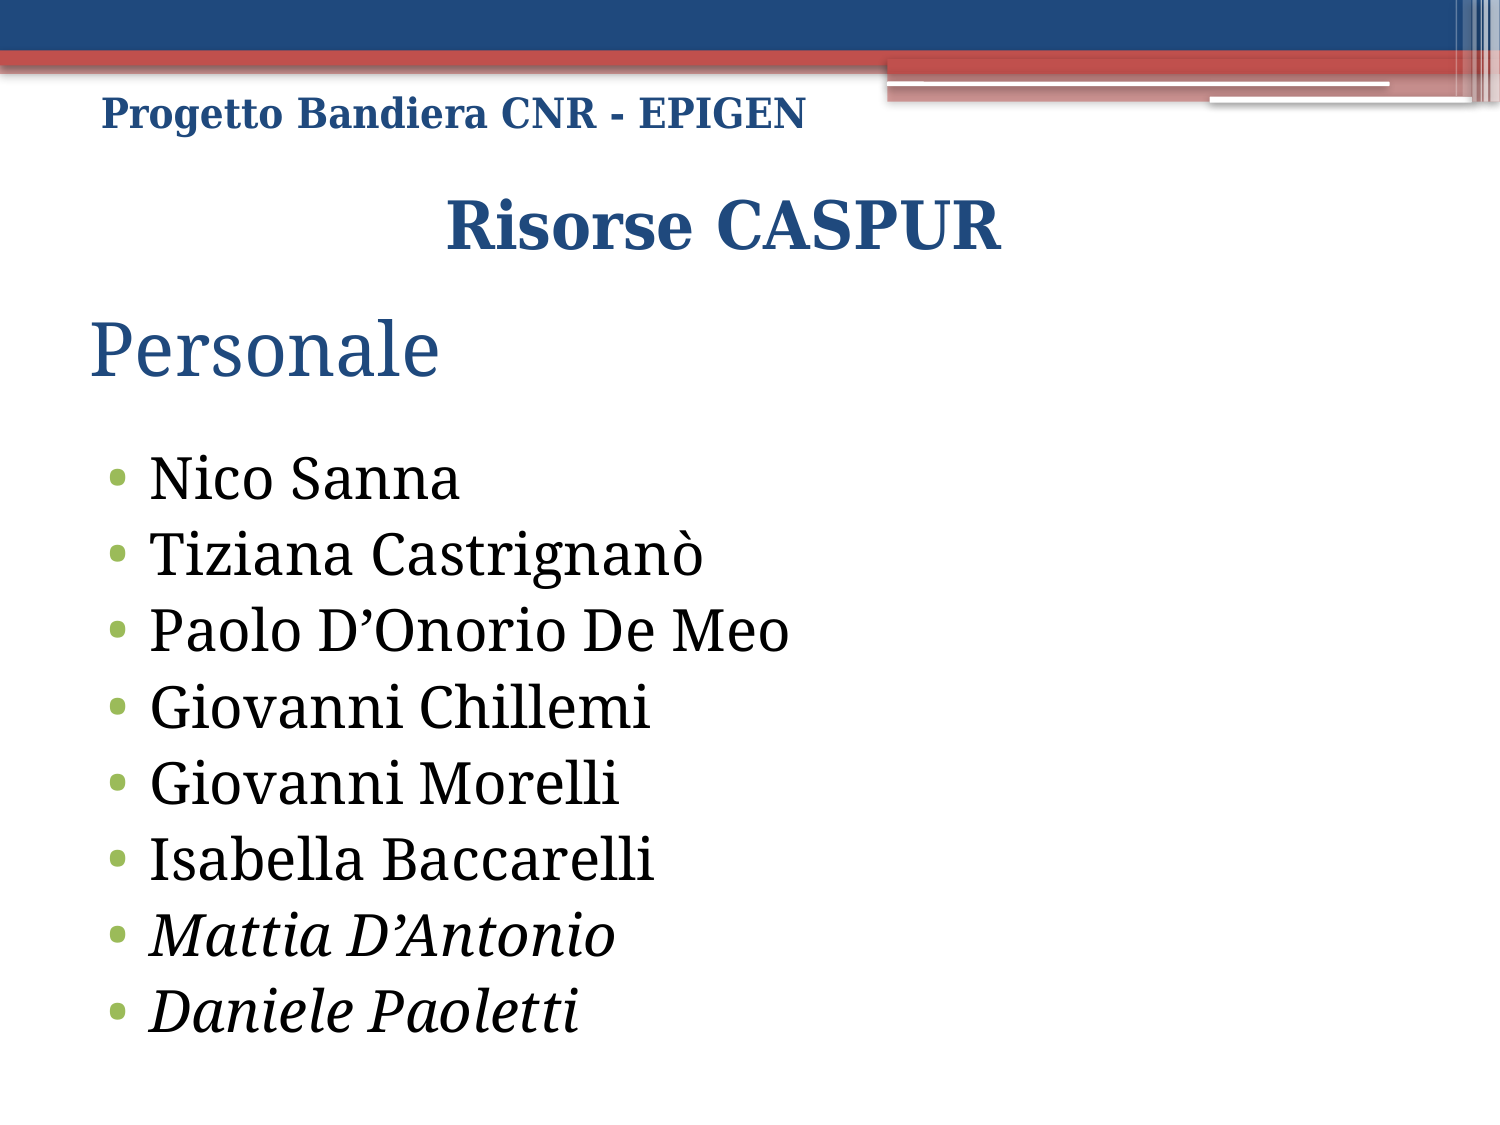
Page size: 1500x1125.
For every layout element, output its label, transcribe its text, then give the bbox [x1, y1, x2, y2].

text_box Progetto Bandiera CNR - EPIGEN [85, 79, 823, 145]
list Nico Sanna Tiziana Castrignanò Paolo D’Onorio De Meo Giovanni Chillemi Giovanni Morelli Isabella Baccarelli Mattia D’Antonio Daniele Paoletti [75, 433, 1425, 1125]
text_box Risorse CASPUR [430, 175, 1017, 271]
title Personale [75, 258, 1425, 433]
